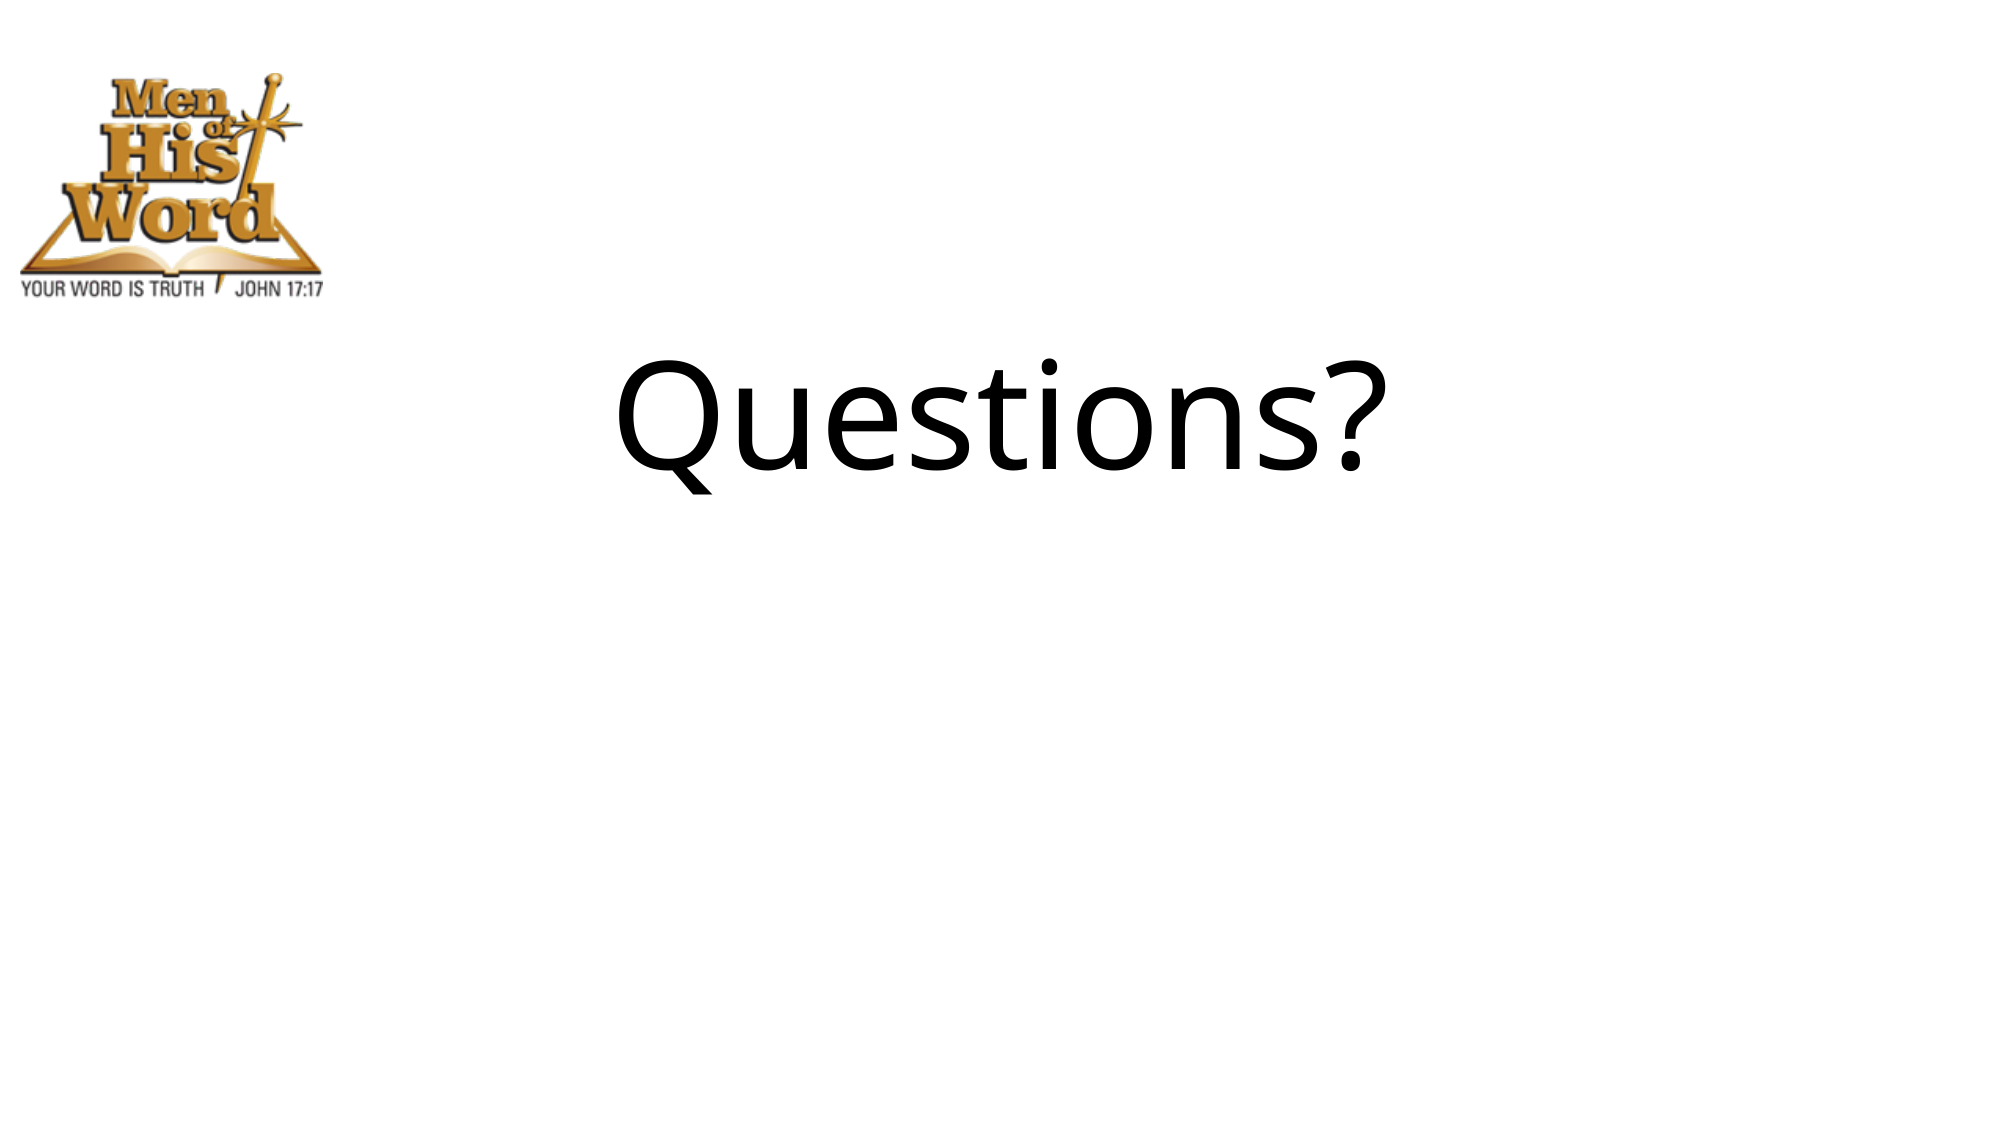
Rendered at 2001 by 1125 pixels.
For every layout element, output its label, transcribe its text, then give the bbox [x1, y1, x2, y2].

title Questions? [249, 310, 1750, 719]
picture [20, 73, 323, 298]
